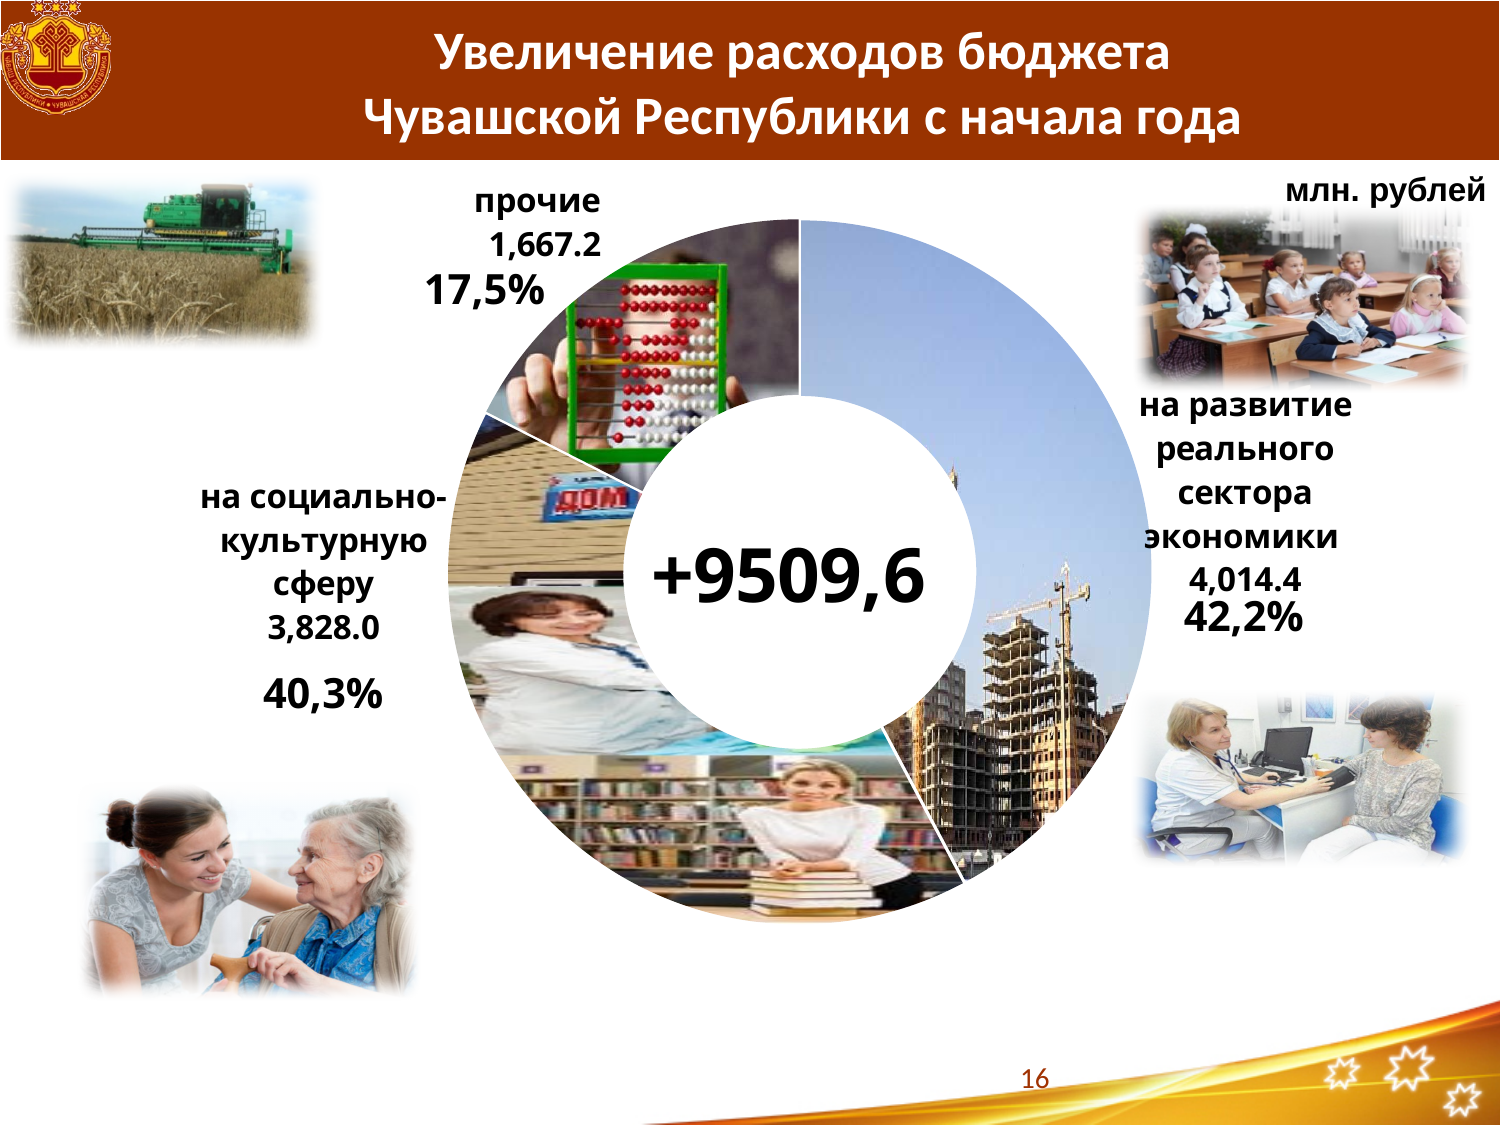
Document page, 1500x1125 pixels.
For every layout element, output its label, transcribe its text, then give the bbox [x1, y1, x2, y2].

picture [0, 162, 1500, 1125]
slide_number 16 [891, 1056, 1065, 1107]
chart [100, 177, 1356, 1049]
title Увеличение расходов бюджета Чувашской Республики c начала года [123, 0, 1483, 162]
text_box млн. рублей [1270, 160, 1500, 216]
picture [0, 0, 111, 115]
